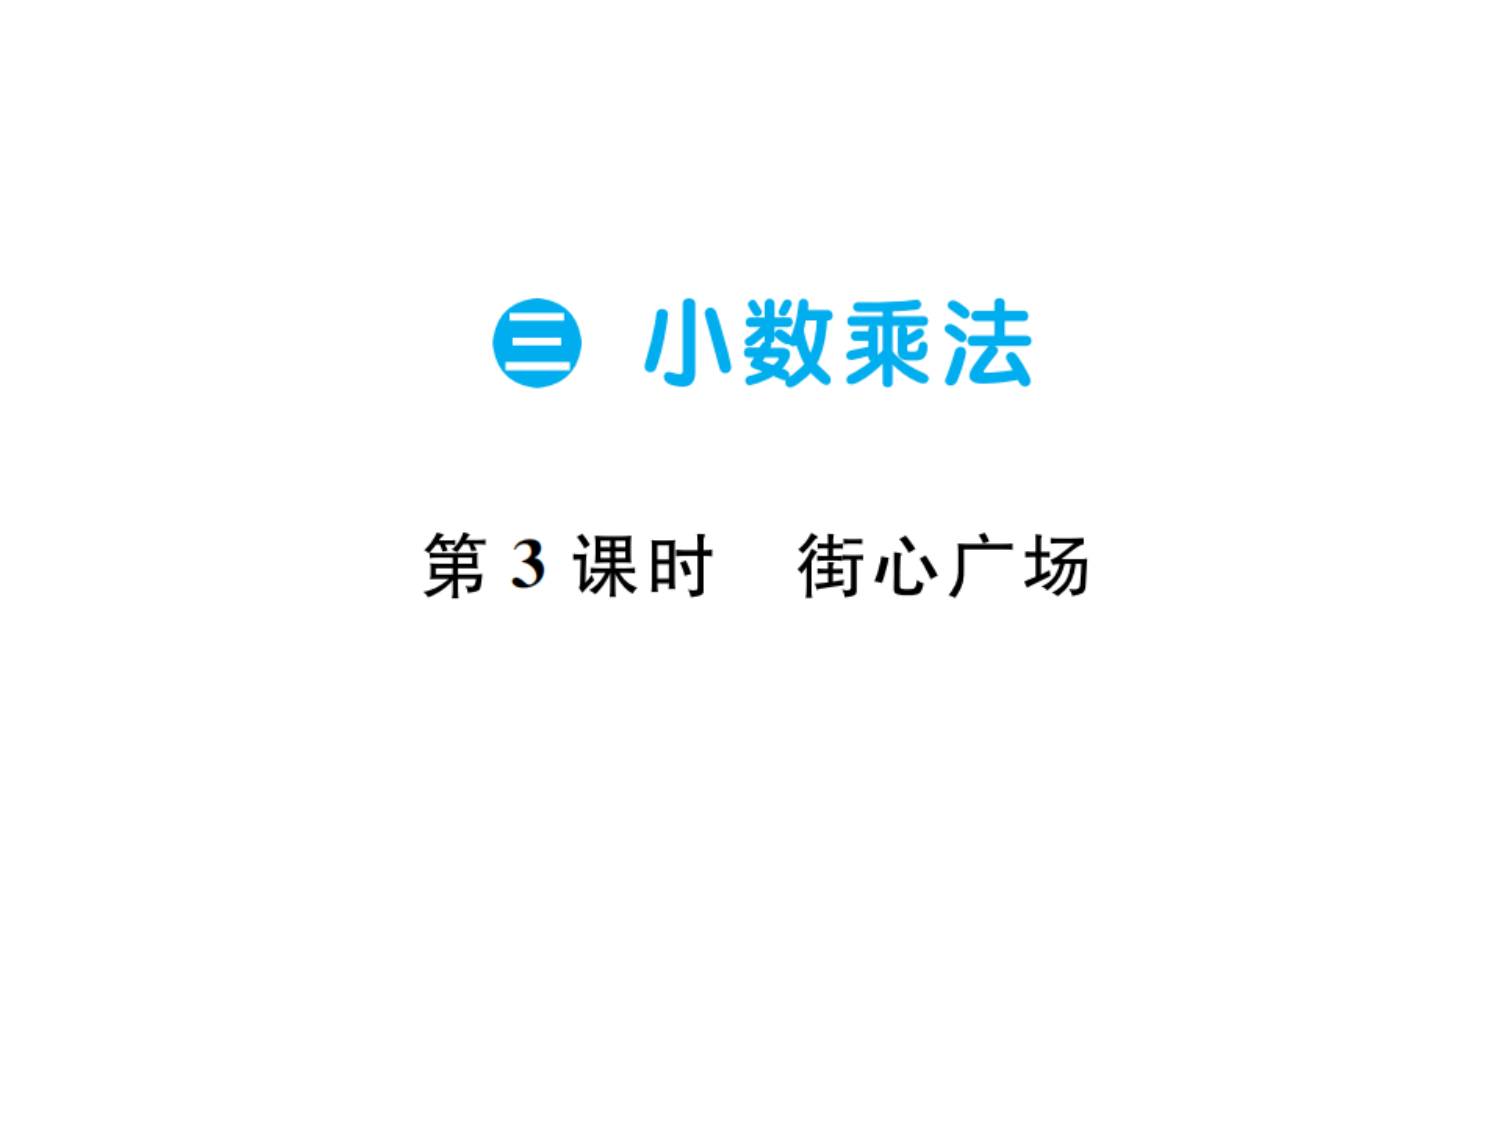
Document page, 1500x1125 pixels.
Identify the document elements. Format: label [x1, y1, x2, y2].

picture [405, 513, 1095, 611]
picture [466, 278, 1050, 414]
